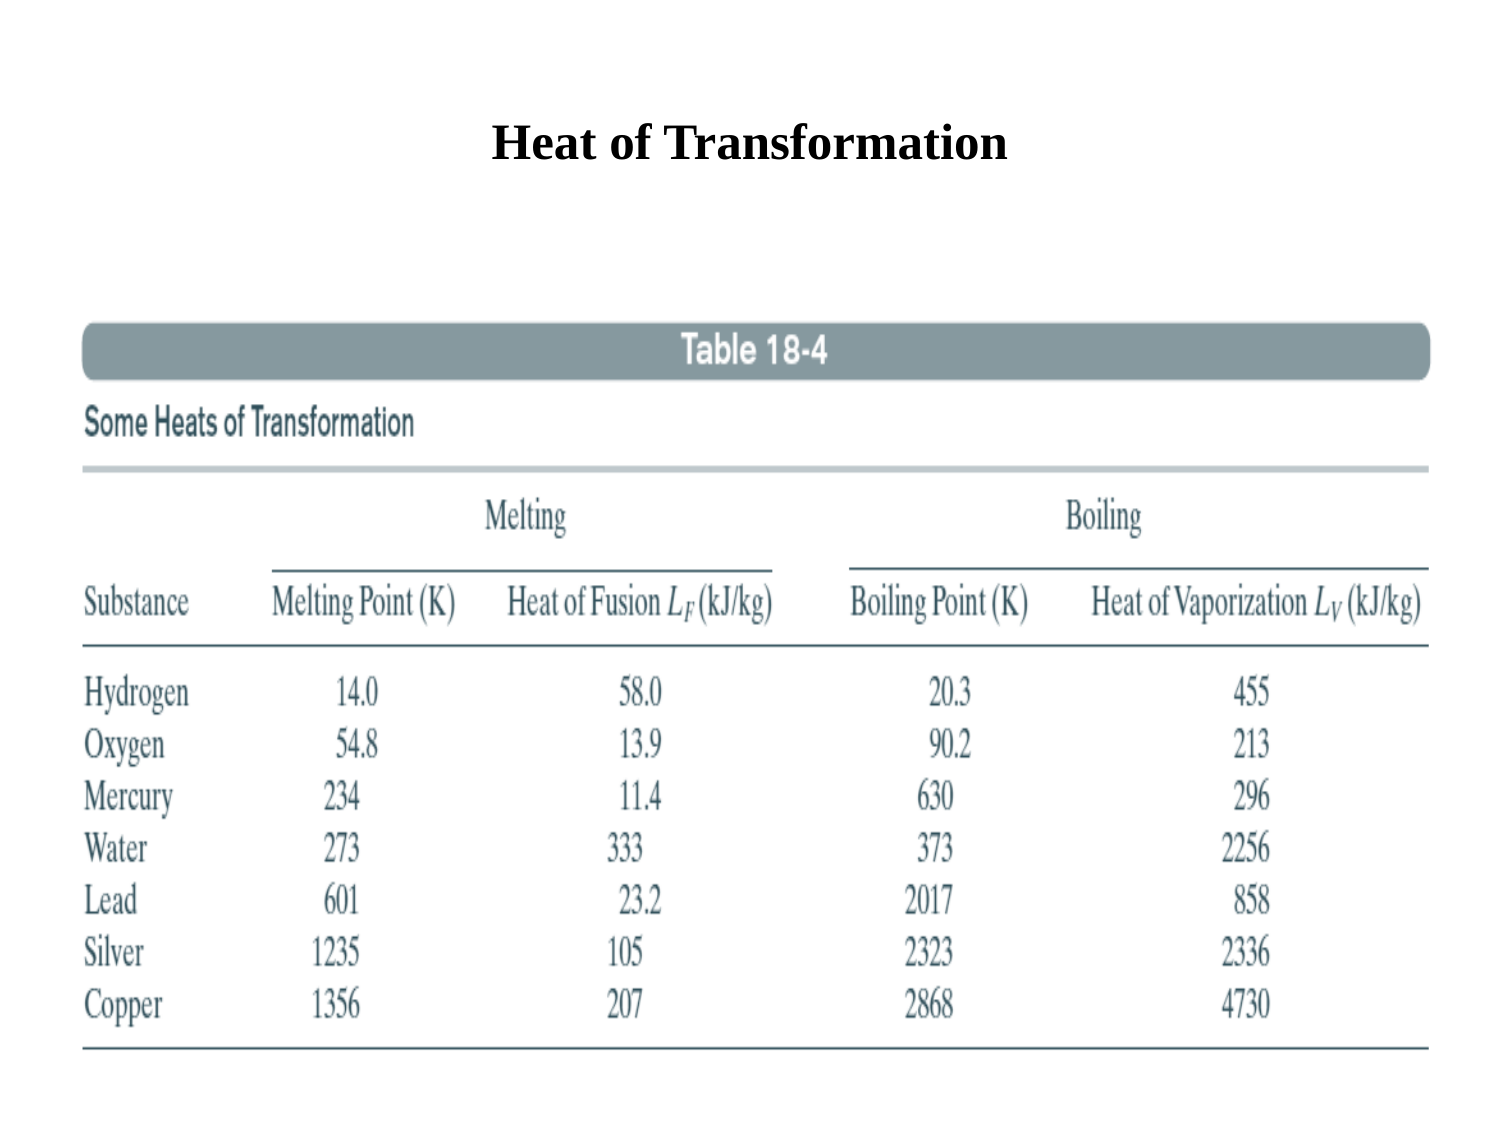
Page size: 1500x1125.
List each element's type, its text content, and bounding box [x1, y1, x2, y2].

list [74, 299, 1476, 1076]
title Heat of Transformation [75, 45, 1425, 233]
